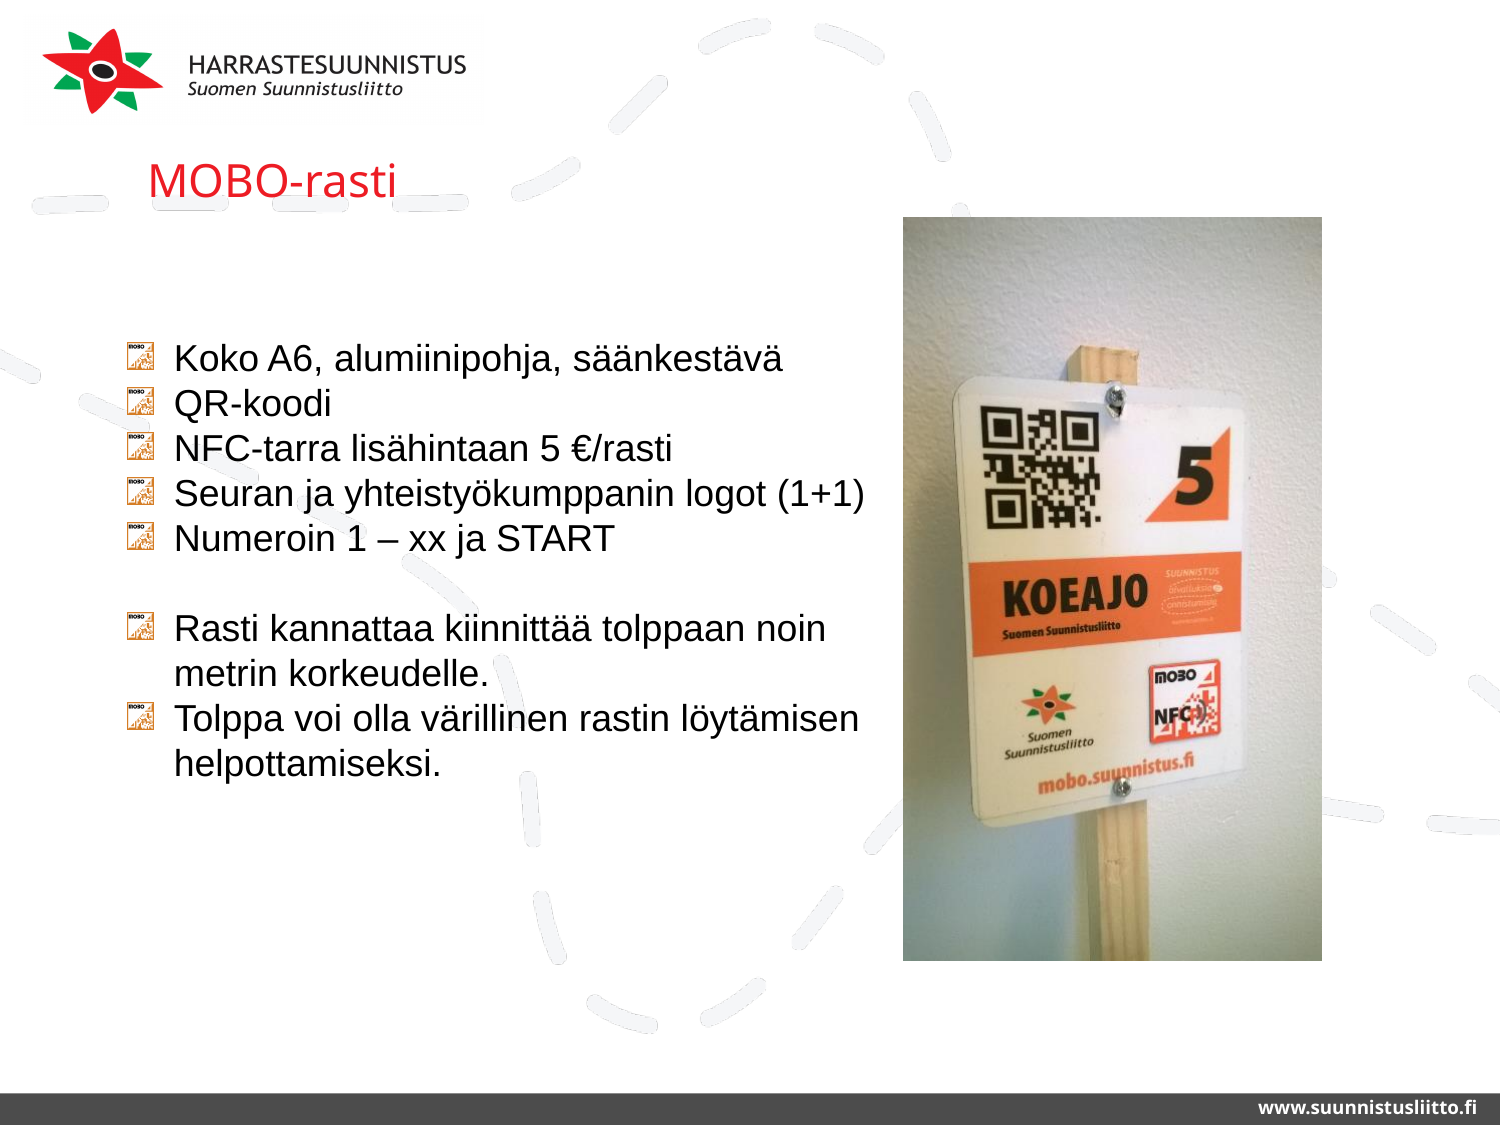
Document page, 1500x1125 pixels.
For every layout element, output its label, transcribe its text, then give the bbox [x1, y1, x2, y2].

title MOBO-rasti [132, 125, 1420, 233]
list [903, 217, 1322, 961]
picture [127, 612, 154, 640]
picture [127, 342, 154, 370]
picture [23, 14, 484, 125]
picture [127, 702, 154, 730]
picture [127, 522, 154, 550]
picture [127, 432, 154, 460]
picture [127, 387, 154, 415]
picture [127, 477, 154, 505]
text_box Koko A6, alumiinipohja, säänkestävä QR-koodi NFC-tarra lisähintaan 5 €/rasti Seuran ja yhteistyökumppanin logot (1+1) Numeroin 1 – xx ja START Rasti kannattaa kiinnittää tolppaan noin metrin korkeudelle. Tolppa voi olla värillinen rastin löytämisen helpottamiseksi. [112, 326, 898, 836]
